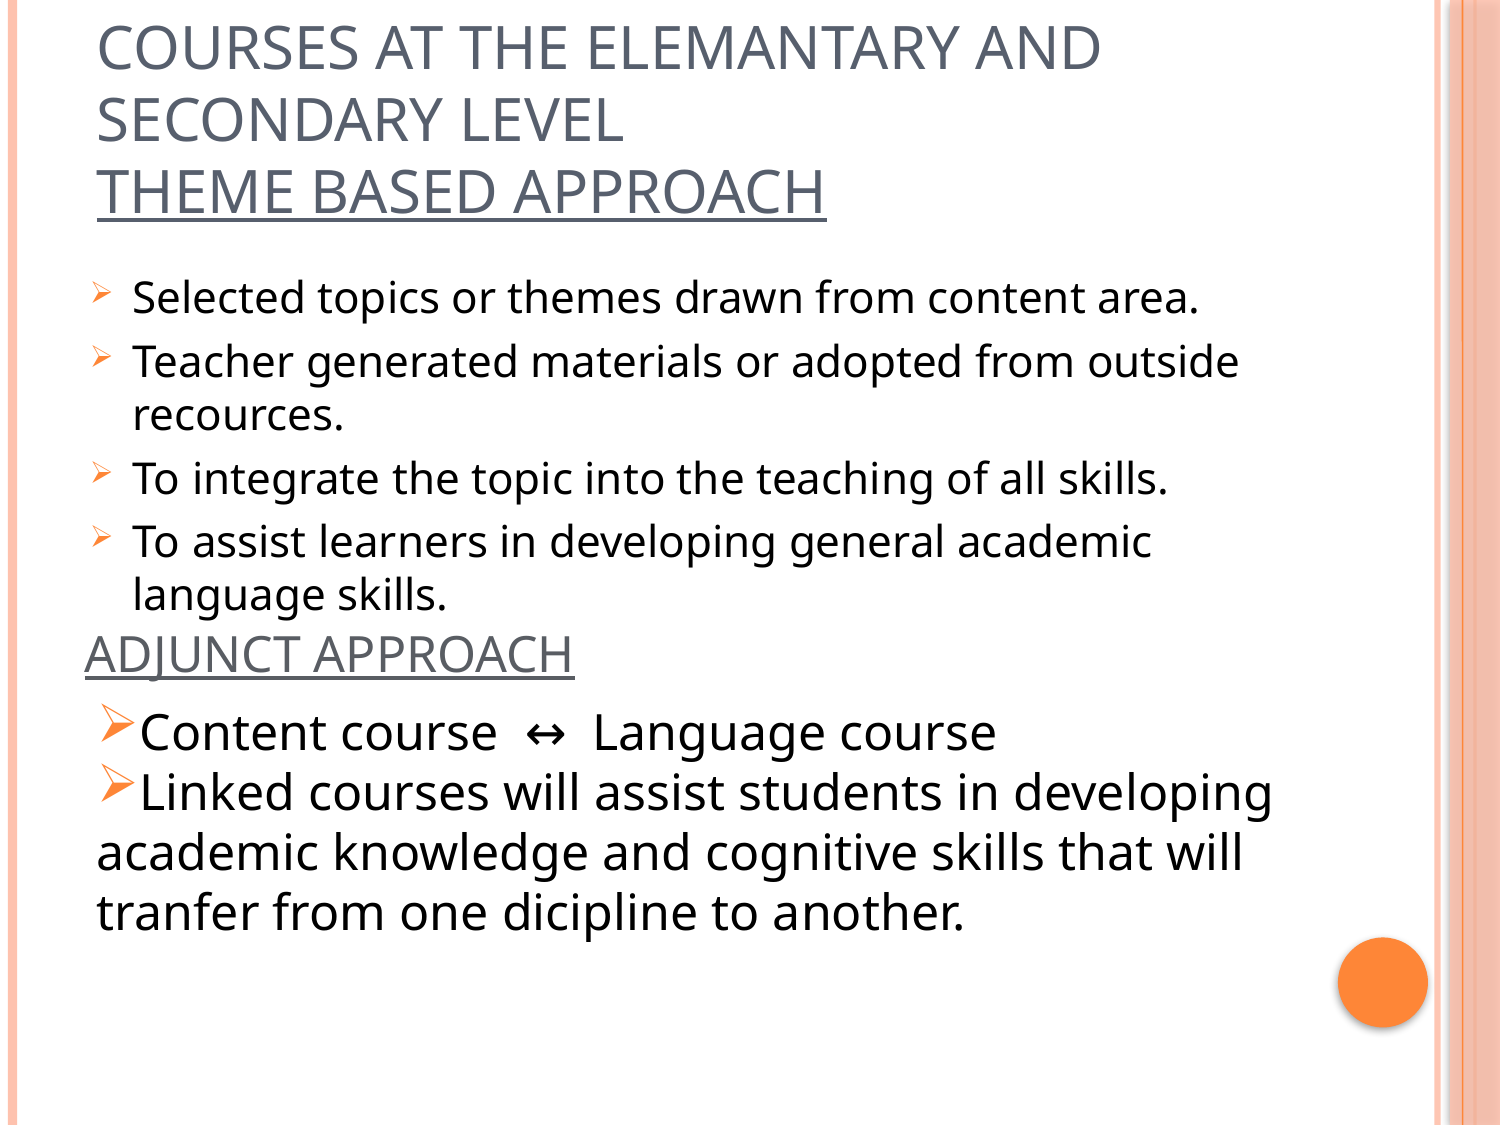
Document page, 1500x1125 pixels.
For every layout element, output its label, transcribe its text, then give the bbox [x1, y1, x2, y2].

text_box ADJUNCT APPROACH [70, 585, 1296, 750]
text_box Content course ↔ Language course Linked courses will assist students in developing academic knowledge and cognitive skills that will tranfer from one dicipline to another. [82, 632, 1307, 968]
list Selected topics or themes drawn from content area. Teacher generated materials or adopted from outside recources. To integrate the topic into the teaching of all skills. To assist learners in developing general academic language skills. [75, 262, 1300, 632]
title Courses AT the Elemantary and Secondary Level Theme Based Approach [82, 0, 1307, 305]
